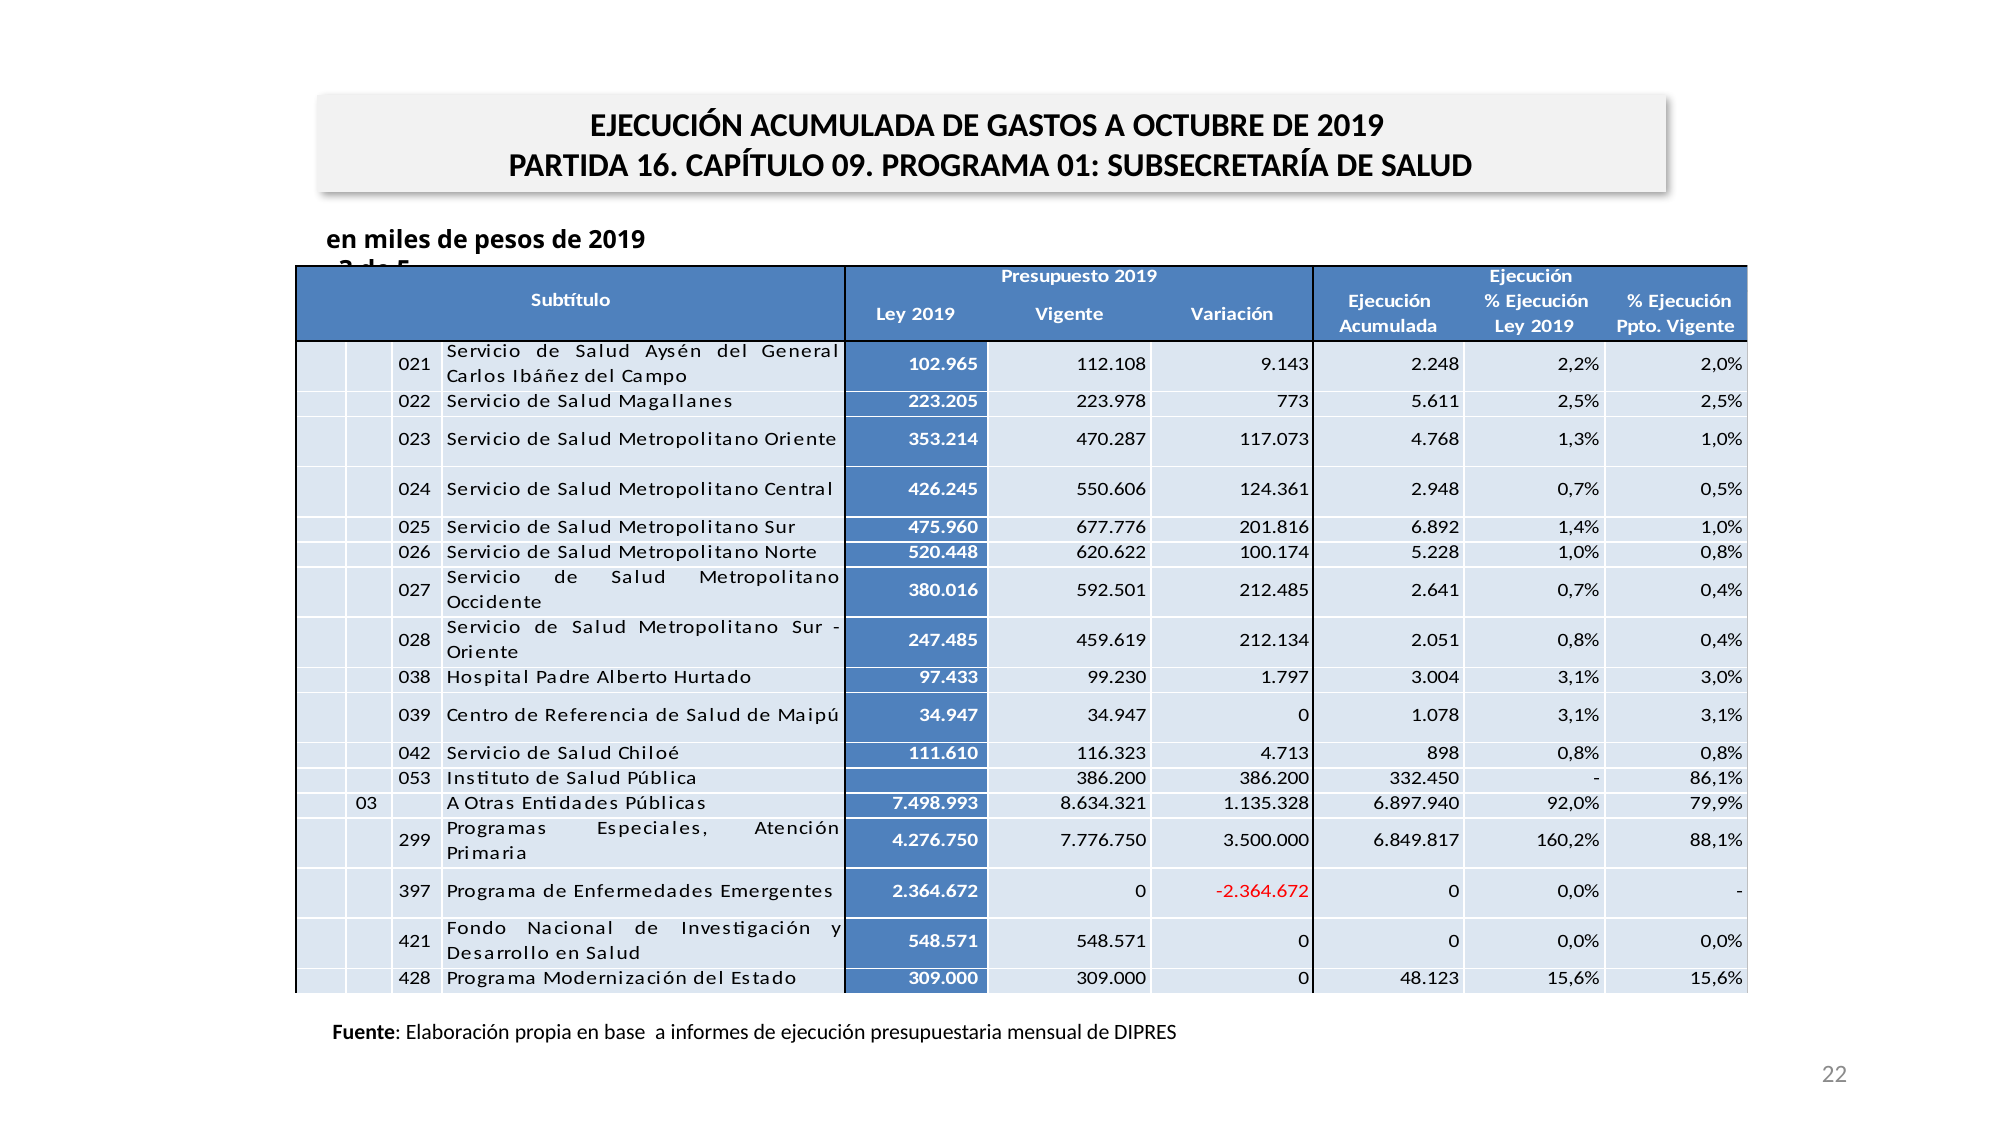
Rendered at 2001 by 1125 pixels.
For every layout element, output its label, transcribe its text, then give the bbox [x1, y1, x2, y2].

picture [294, 265, 1750, 995]
slide_number 22 [1412, 1042, 1863, 1103]
text_box en miles de pesos de 2019 3 de 5 [311, 216, 1662, 265]
text_box EJECUCIÓN ACUMULADA DE GASTOS A OCTUBRE DE 2019 PARTIDA 16. CAPÍTULO 09. PROGRAMA 01: SUBSECRETARÍA DE SALUD [317, 95, 1665, 192]
text_box Fuente: Elaboración propia en base a informes de ejecución presupuestaria mensual de DIPRES [317, 1010, 1697, 1071]
